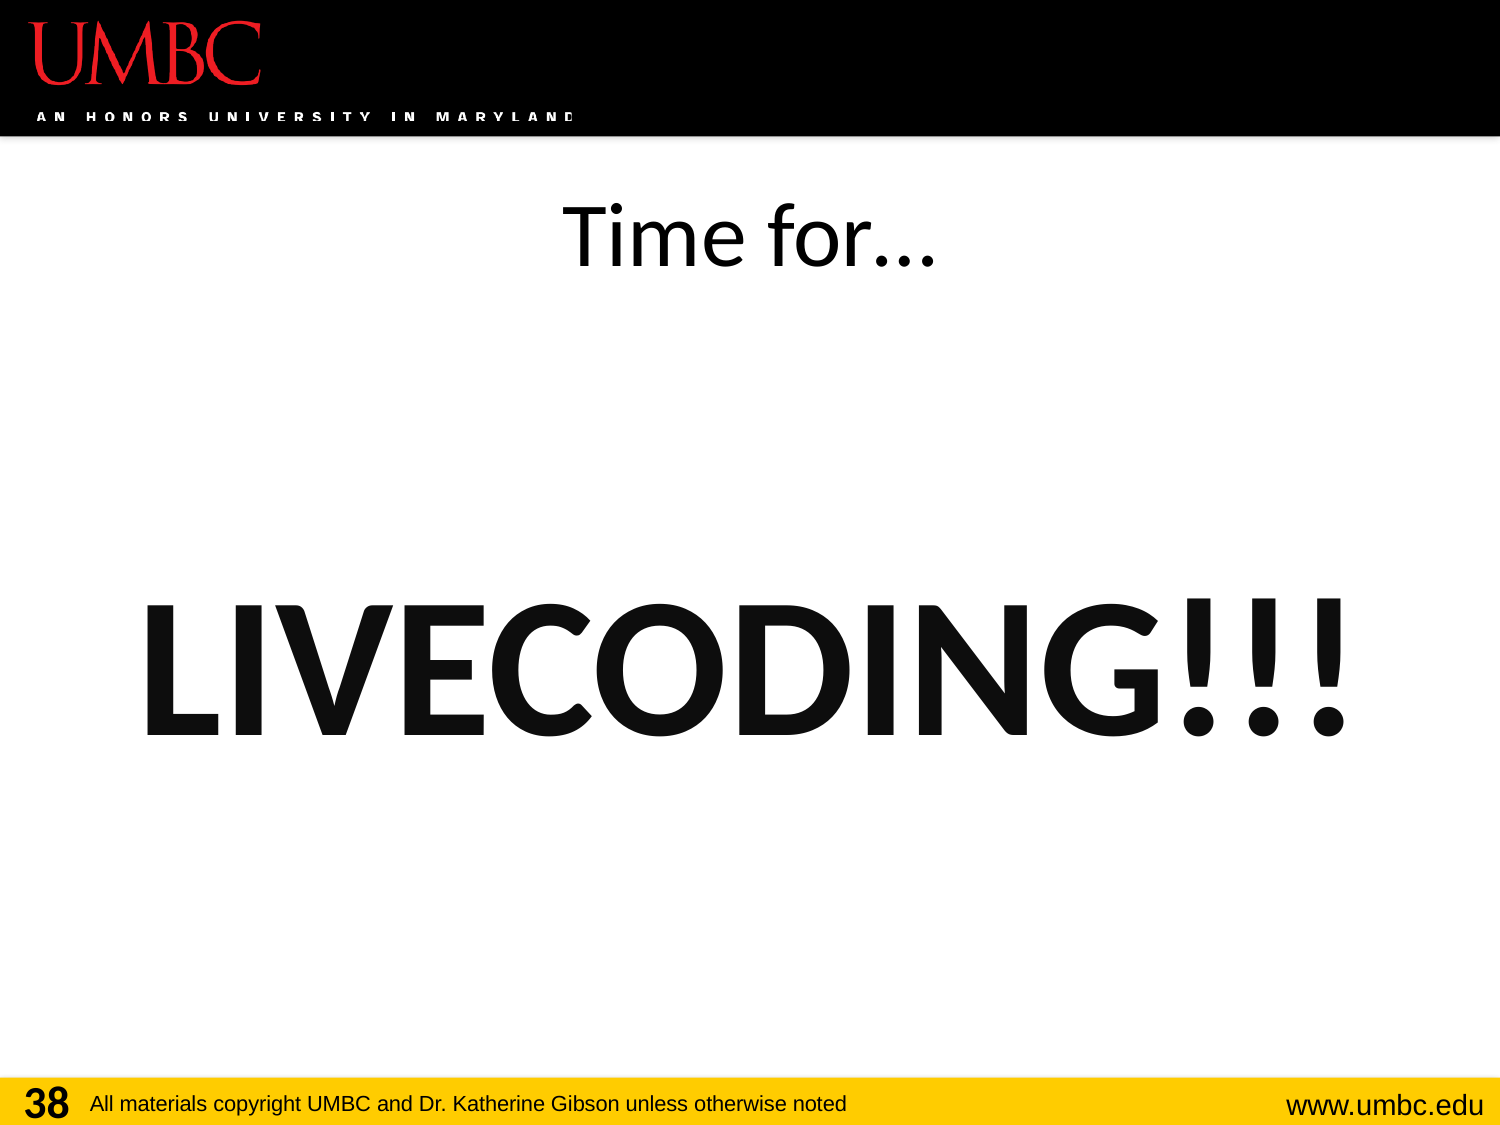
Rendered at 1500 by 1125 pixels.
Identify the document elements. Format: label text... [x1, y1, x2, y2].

slide_number 38 [0, 1065, 94, 1125]
title Time for… [75, 136, 1425, 324]
text_box LIVECODING!!! [85, 527, 1415, 783]
